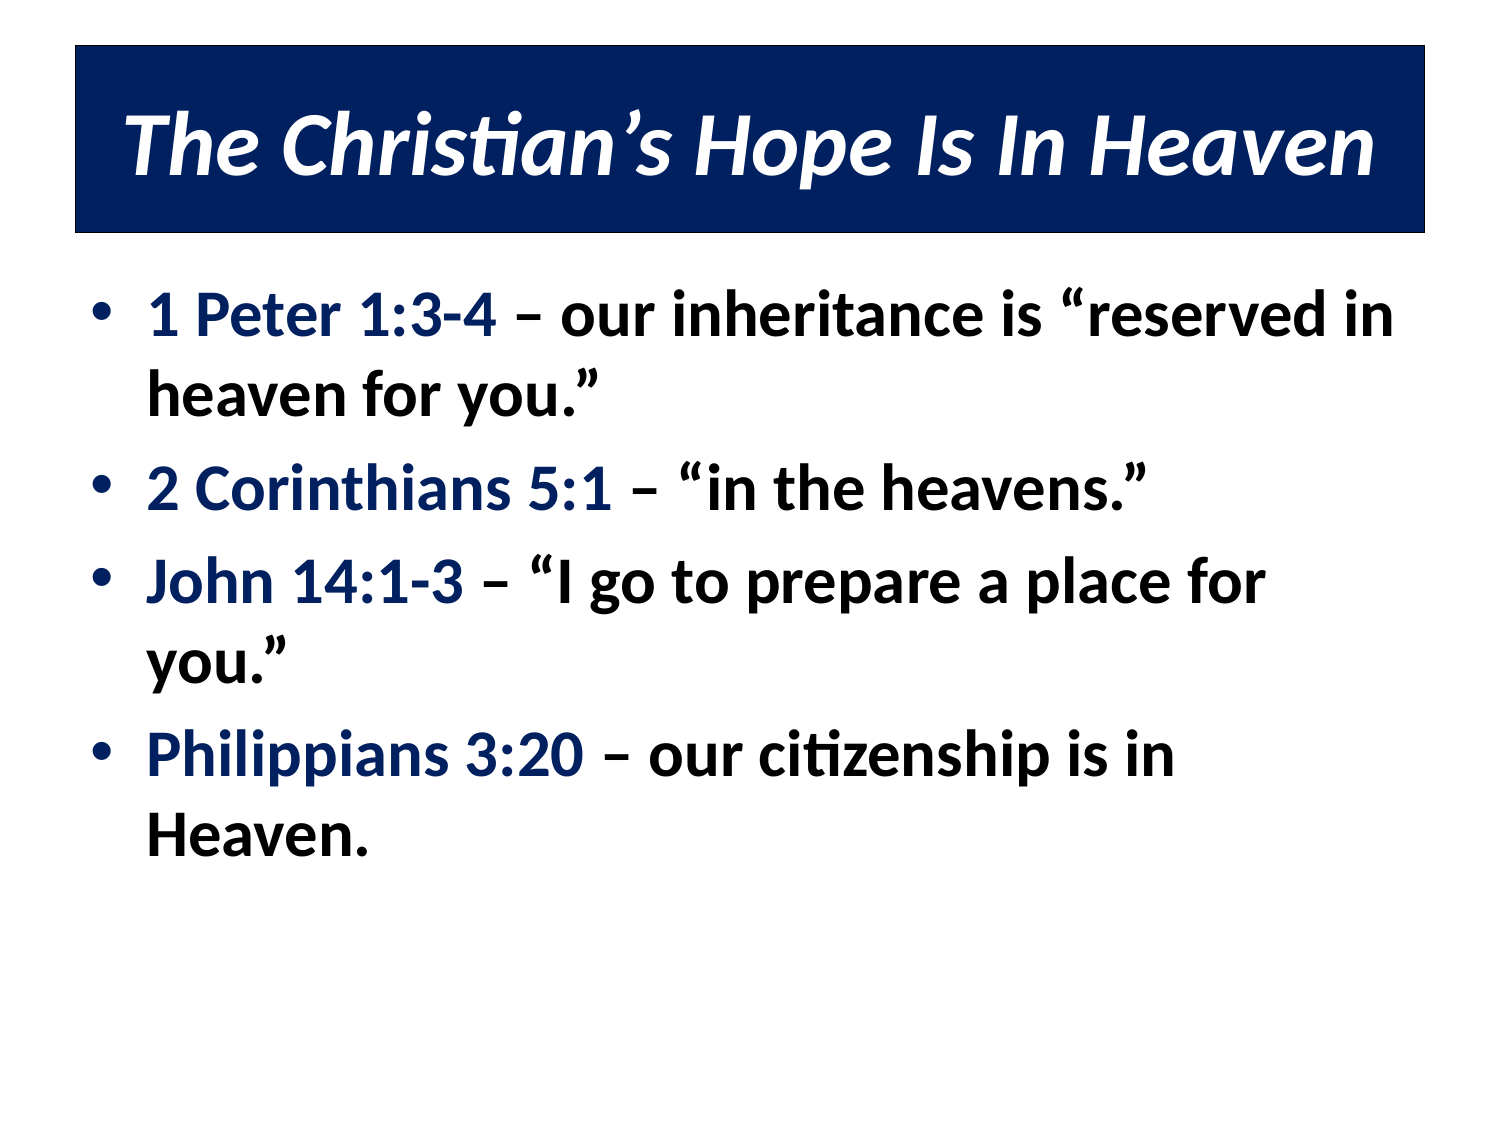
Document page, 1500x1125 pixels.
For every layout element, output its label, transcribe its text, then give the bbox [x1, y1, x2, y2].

list 1 Peter 1:3-4 – our inheritance is “reserved in heaven for you.” 2 Corinthians 5:1 – “in the heavens.” John 14:1-3 – “I go to prepare a place for you.” Philippians 3:20 – our citizenship is in Heaven. [75, 262, 1425, 1005]
title The Christian’s Hope Is In Heaven [75, 45, 1425, 233]
